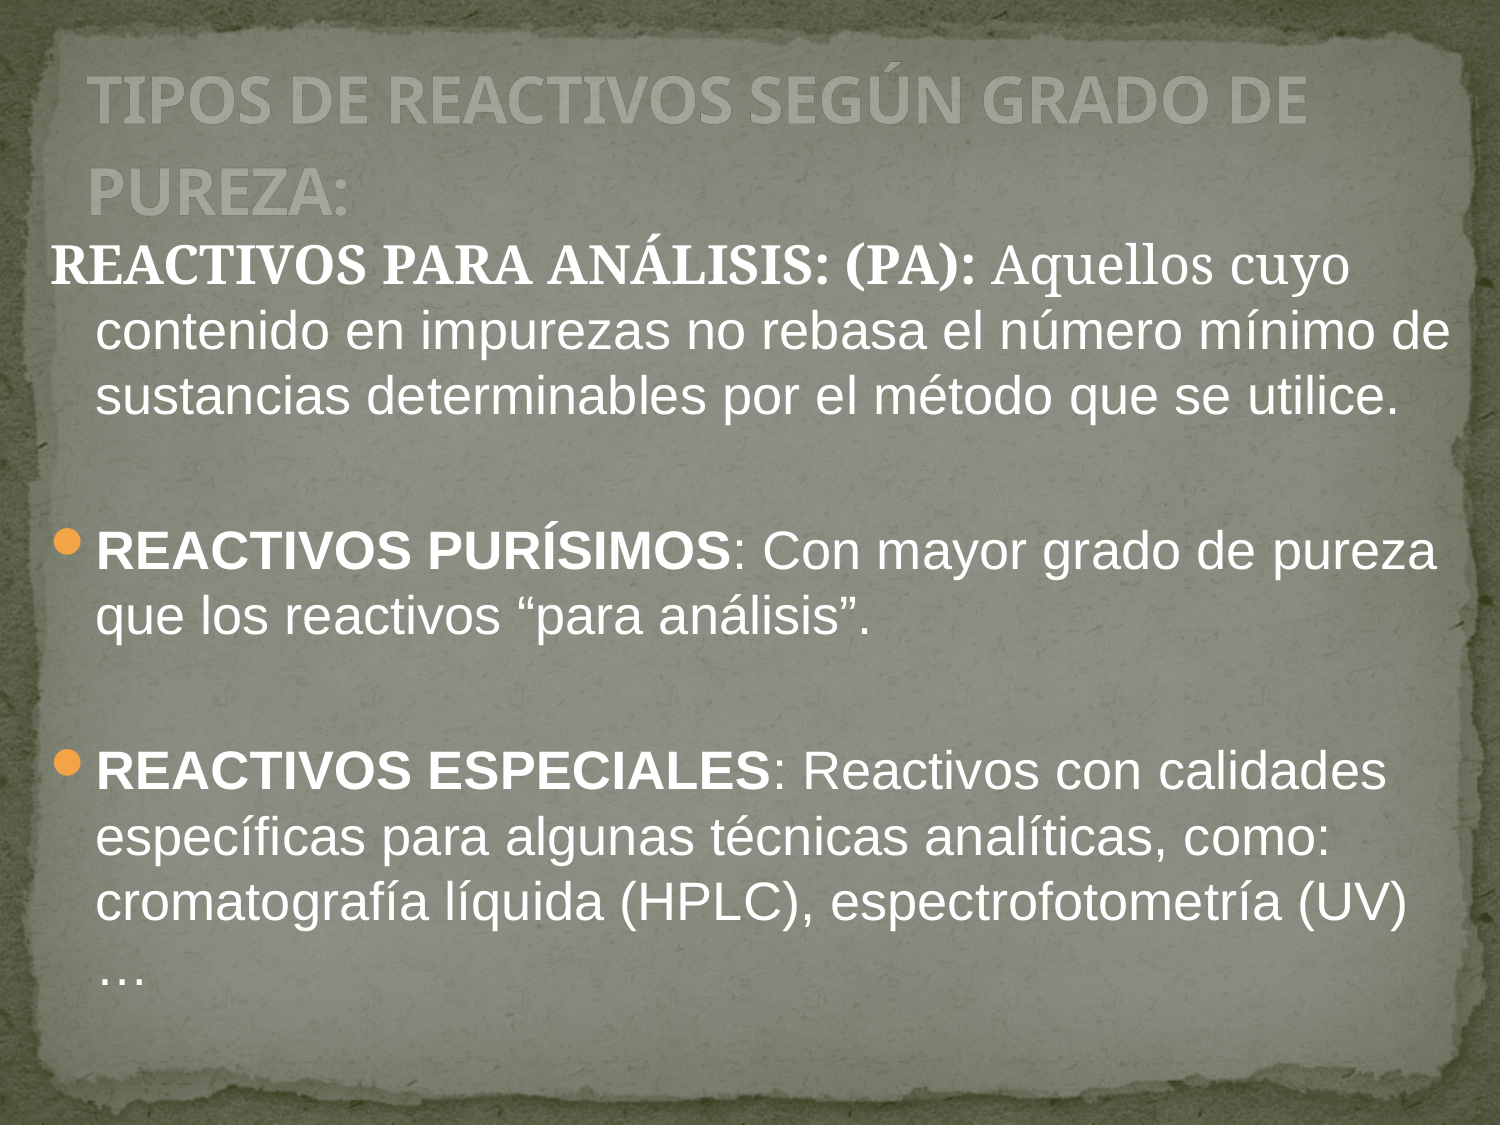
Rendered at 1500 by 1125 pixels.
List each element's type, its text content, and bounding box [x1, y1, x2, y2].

list REACTIVOS PARA ANÁLISIS: (PA): Aquellos cuyo contenido en impurezas no rebasa el número mínimo de sustancias determinables por el método que se utilice. REACTIVOS PURÍSIMOS: Con mayor grado de pureza que los reactivos “para análisis”. REACTIVOS ESPECIALES: Reactivos con calidades específicas para algunas técnicas analíticas, como: cromatografía líquida (HPLC), espectrofotometría (UV)… [35, 222, 1477, 1125]
title TIPOS DE REACTIVOS SEGÚN GRADO DE PUREZA: [70, 70, 1421, 317]
